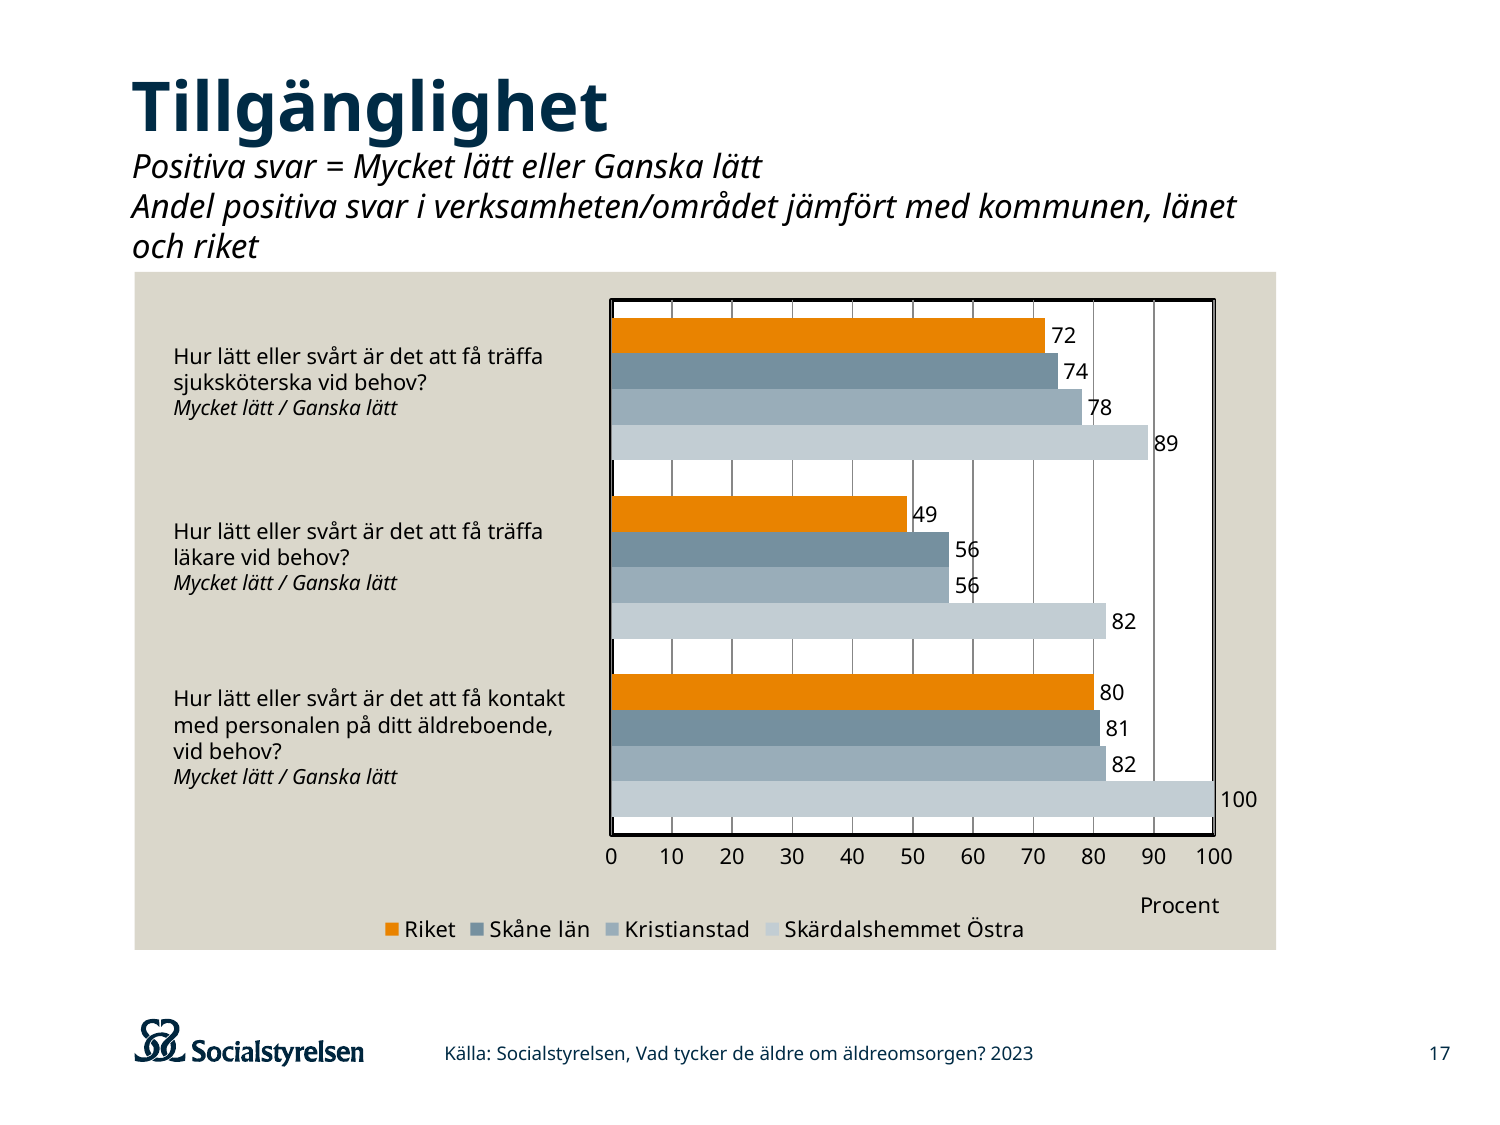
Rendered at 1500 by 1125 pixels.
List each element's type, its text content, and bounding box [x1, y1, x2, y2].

footer Källa: Socialstyrelsen, Vad tycker de äldre om äldreomsorgen? 2023 [444, 1032, 1110, 1077]
title Tillgänglighet Positiva svar = Mycket lätt eller Ganska lätt Andel positiva svar i verksamheten/området jämfört med kommunen, länet och riket [131, 62, 1298, 272]
slide_number 17 [1379, 1032, 1451, 1077]
chart [134, 271, 1277, 951]
